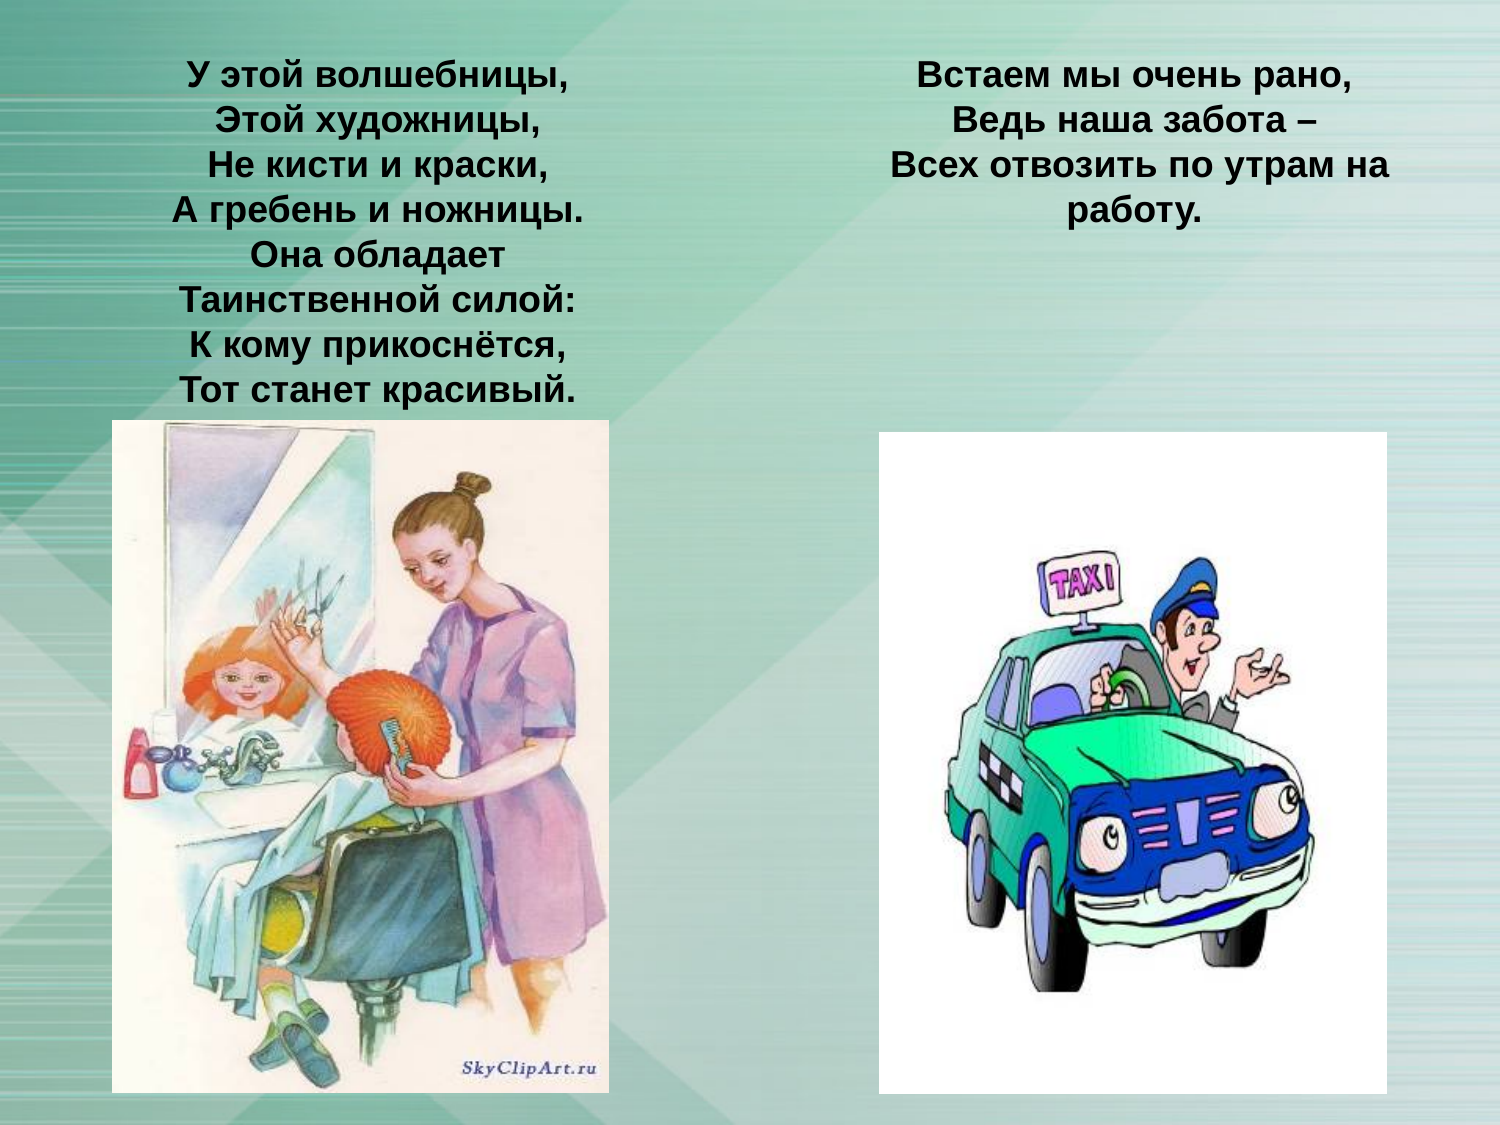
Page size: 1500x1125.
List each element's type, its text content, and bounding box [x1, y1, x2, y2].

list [111, 420, 609, 1093]
text_box Встаем мы очень рано, Ведь наша забота – Всех отвозить по утрам на работу. [832, 42, 1447, 238]
text_box У этой волшебницы, Этой художницы, Не кисти и краски, А гребень и ножницы. Она обладает Таинственной силой: К кому прикоснётся, Тот станет красивый. [76, 42, 680, 418]
picture [0, 0, 1500, 1125]
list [879, 432, 1387, 1095]
